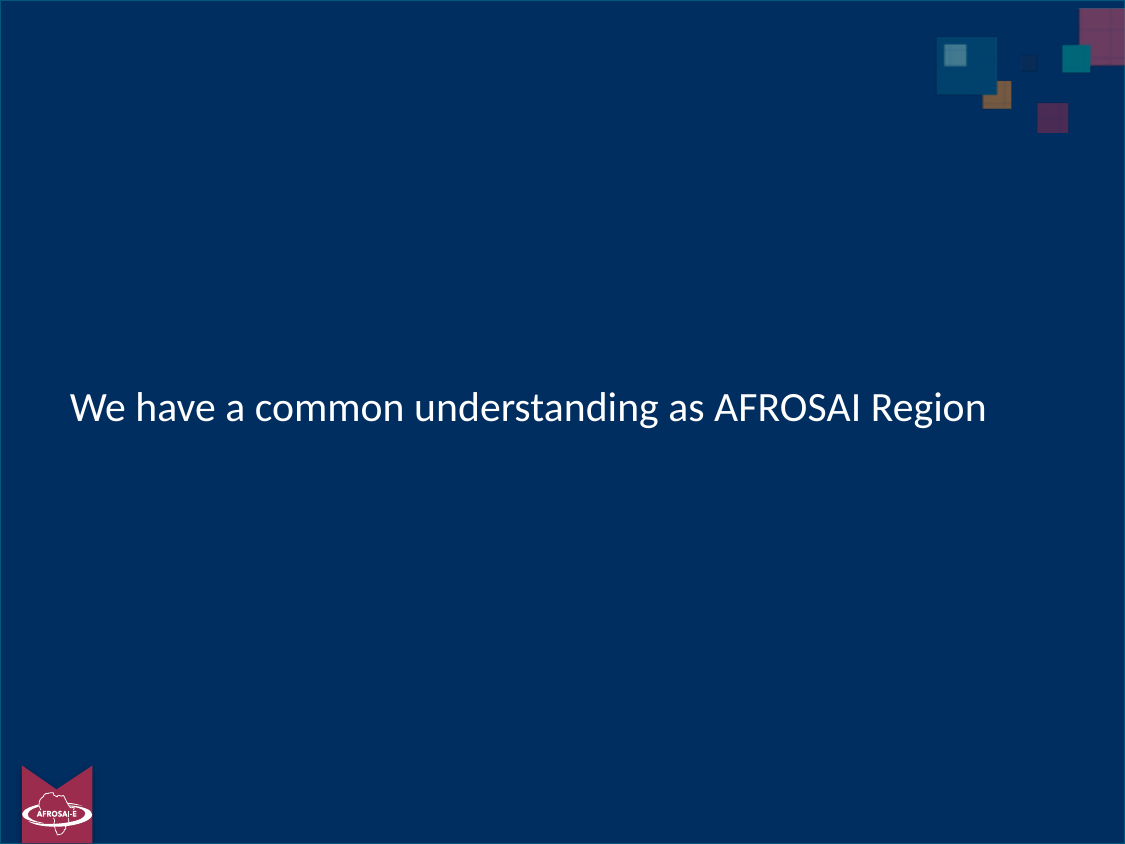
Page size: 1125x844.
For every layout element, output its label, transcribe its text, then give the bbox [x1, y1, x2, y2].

picture [929, 9, 1125, 133]
list We have a common understanding as AFROSAI Region [56, 236, 1037, 740]
